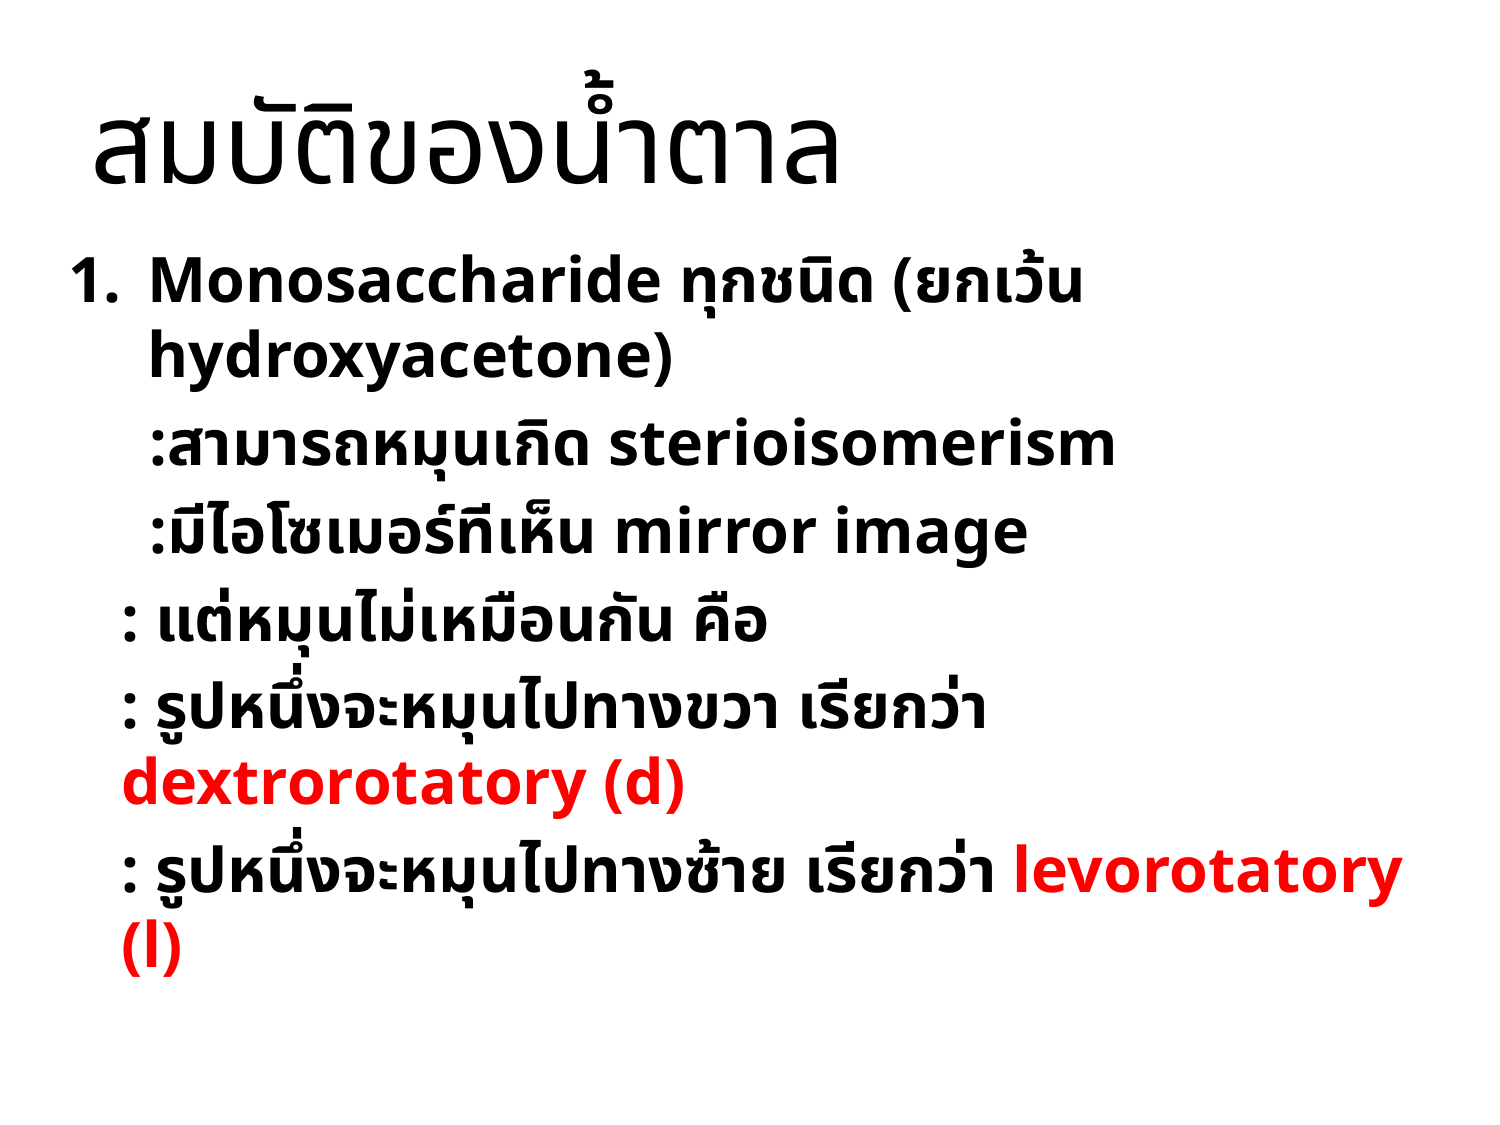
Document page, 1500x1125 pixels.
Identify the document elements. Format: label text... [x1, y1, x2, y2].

title สมบัติของน้ำตาล [75, 45, 1425, 232]
list Monosaccharide ทุกชนิด (ยกเว้น hydroxyacetone) :สามารถหมุนเกิด sterioisomerism :มีไอโซเมอร์ทีเห็น mirror image : แต่หมุนไม่เหมือนกัน คือ : รูปหนึ่งจะหมุนไปทางขวา เรียกว่า dextrorotatory (d) : รูปหนึ่งจะหมุนไปทางซ้าย เรียกว่า levorotatory (l) [53, 232, 1425, 1080]
